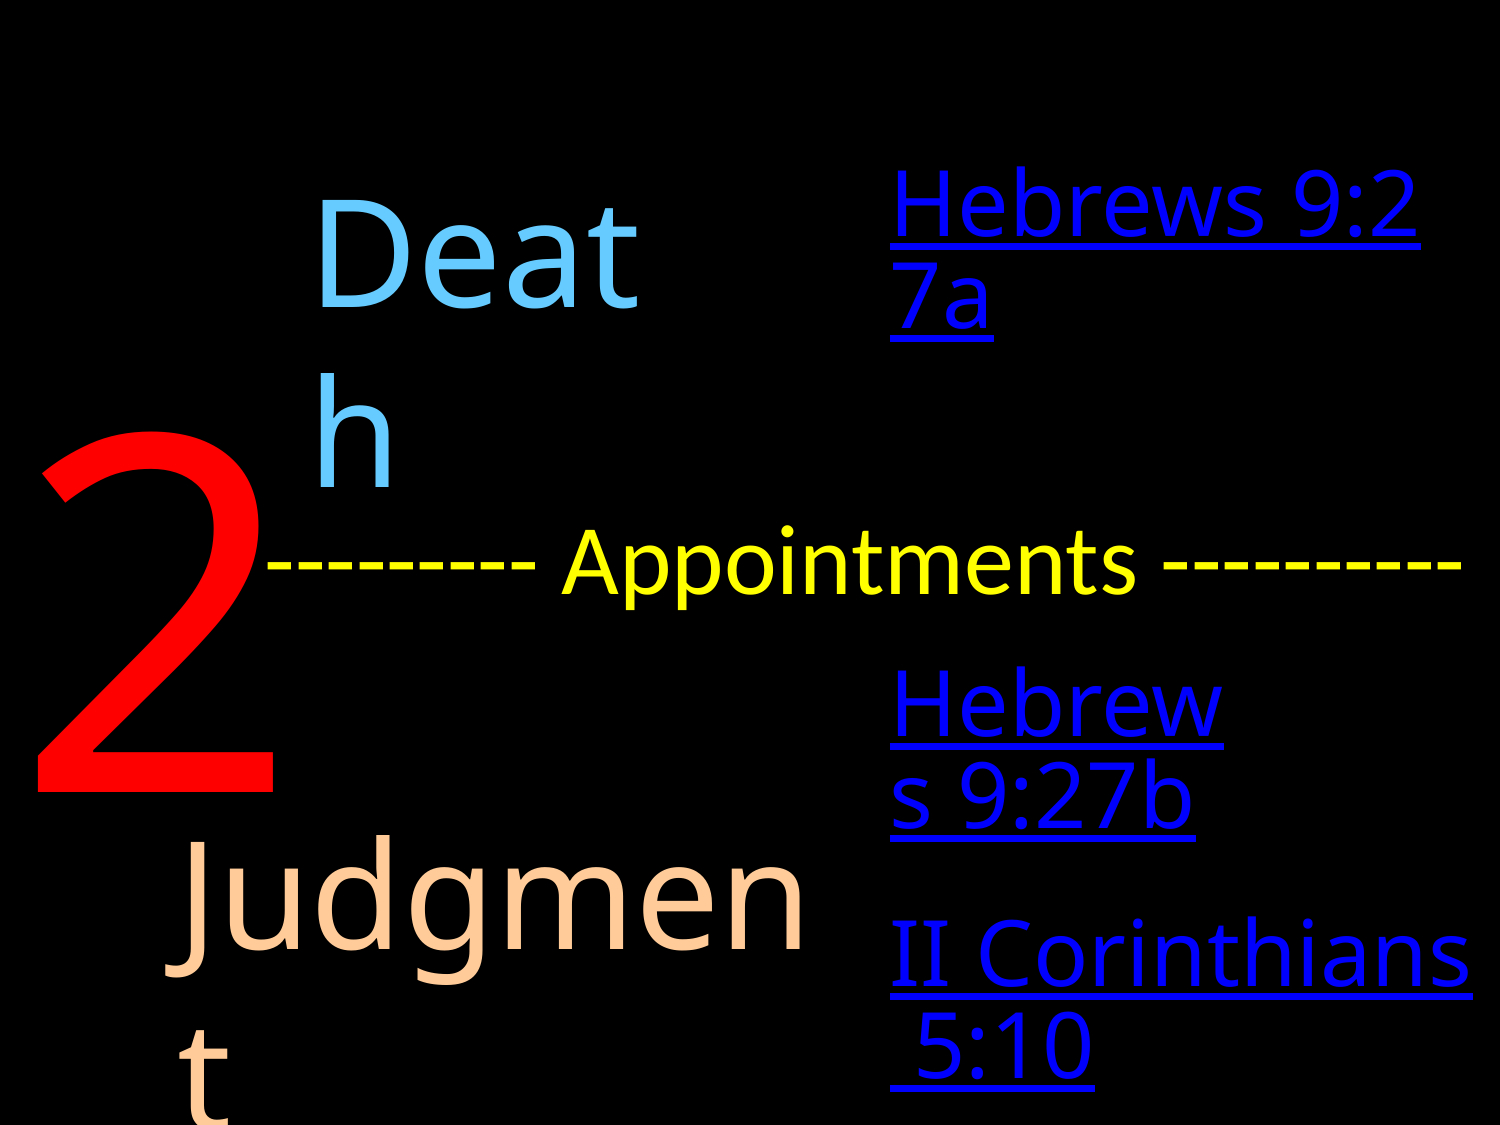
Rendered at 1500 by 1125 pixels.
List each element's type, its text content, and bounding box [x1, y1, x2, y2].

text_box Hebrews 9:27a [875, 137, 1450, 278]
text_box --------- Appointments ---------- [249, 487, 1500, 623]
title Appointments [74, 44, 1426, 201]
text_box 2 [0, 287, 300, 900]
text_box Death [293, 201, 719, 525]
text_box Judgment [162, 792, 850, 1125]
text_box Hebrews 9:27b [875, 637, 1275, 778]
text_box II Corinthians 5:10 [875, 887, 1500, 1028]
